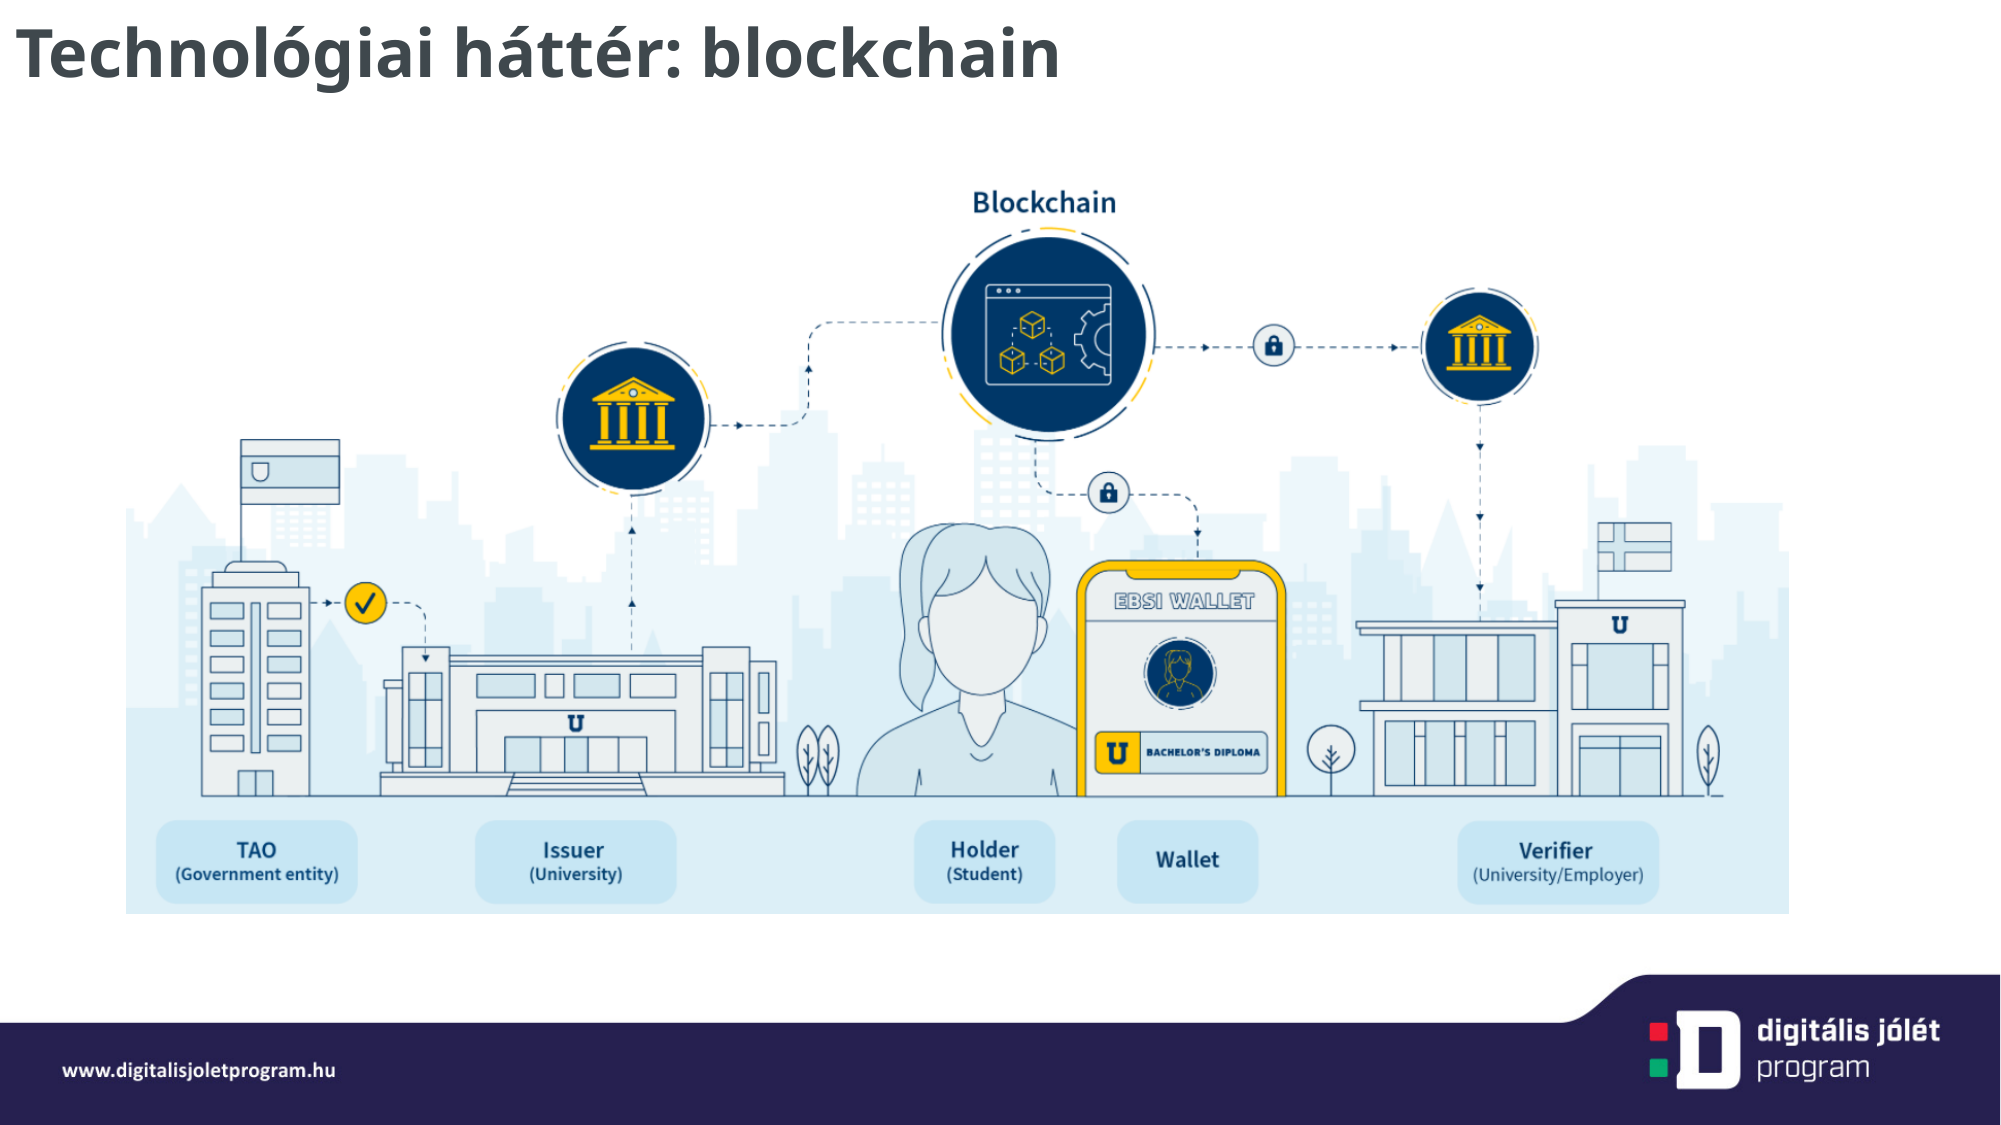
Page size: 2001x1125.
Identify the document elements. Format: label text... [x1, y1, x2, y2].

picture [0, 0, 2001, 1125]
title Technológiai háttér: blockchain [0, 0, 2000, 100]
